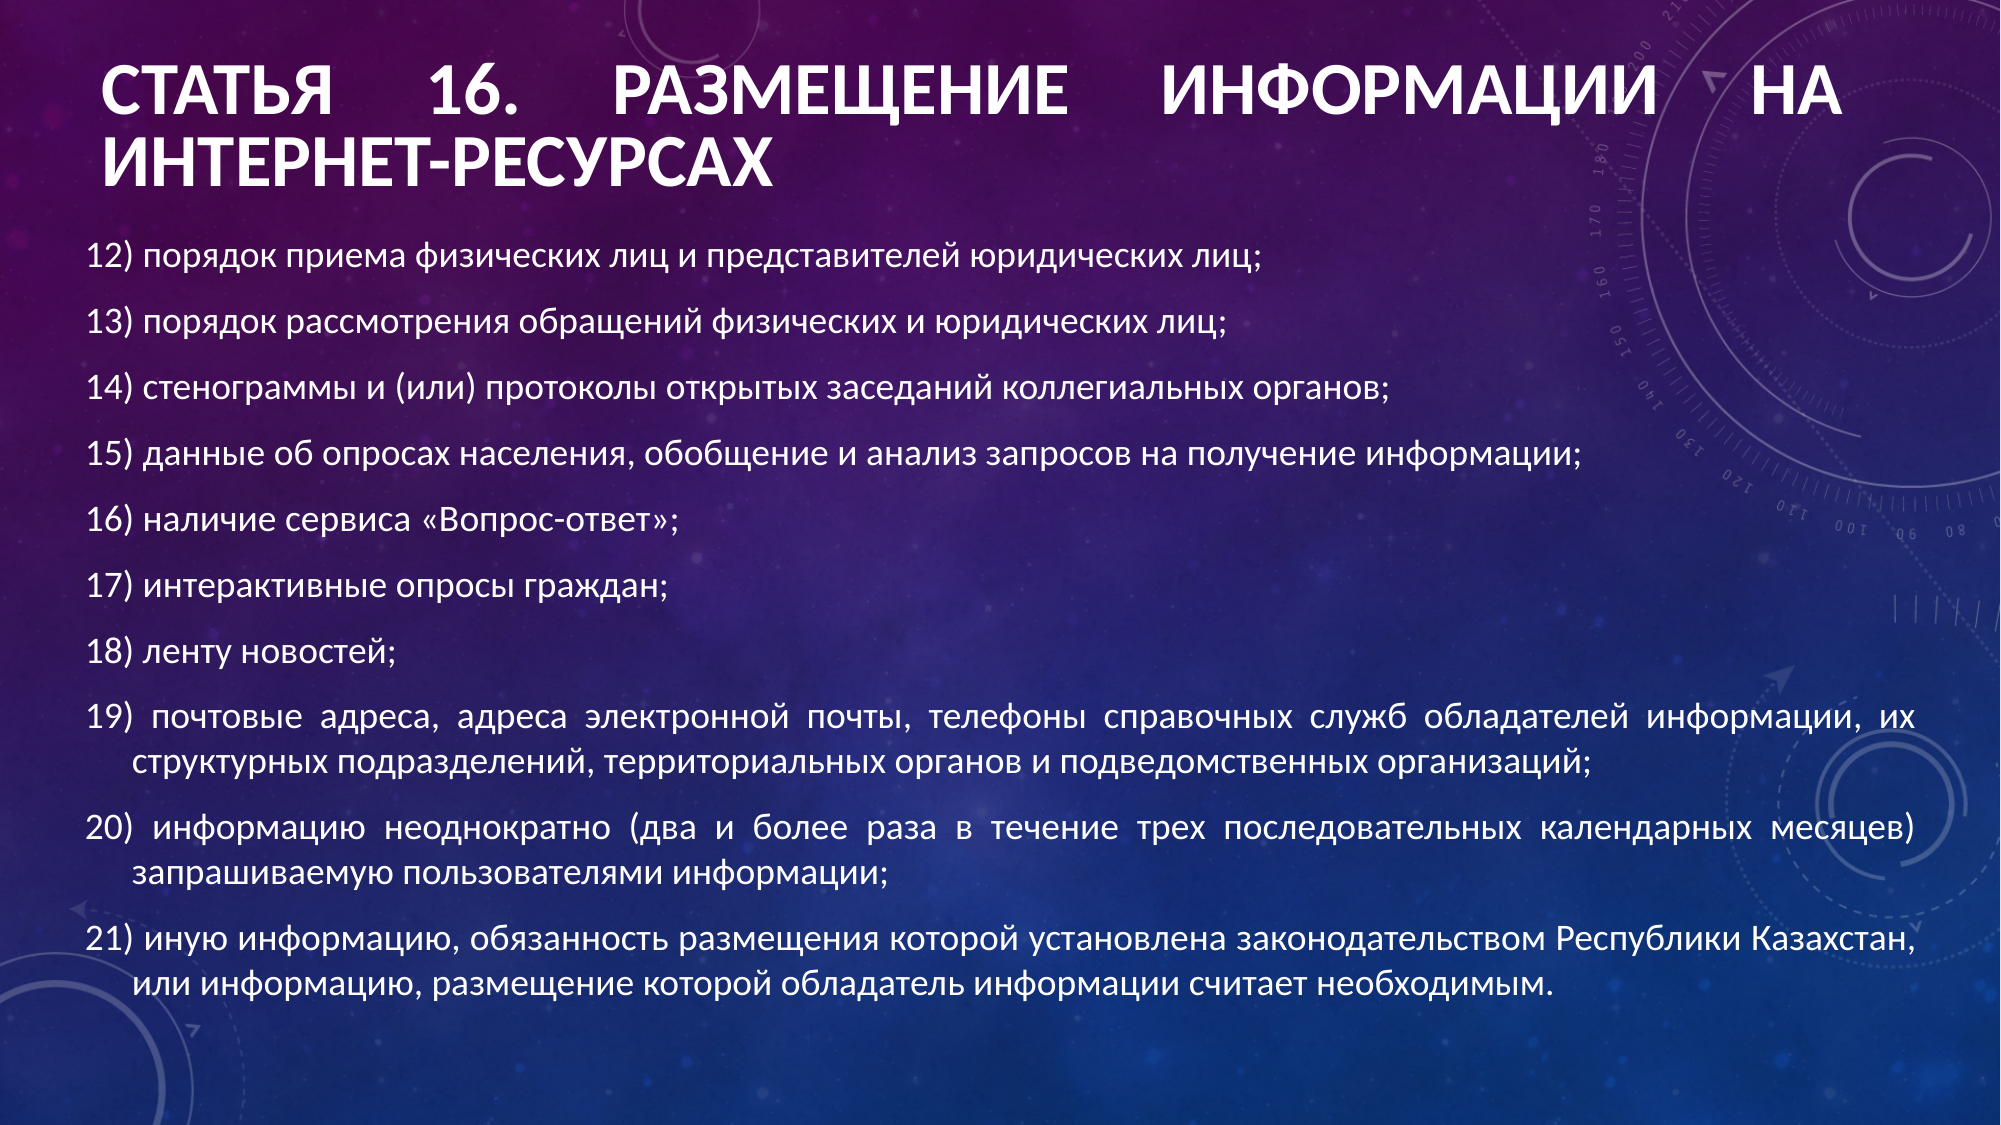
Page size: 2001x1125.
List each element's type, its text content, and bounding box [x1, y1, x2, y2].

title Статья 16. Размещение информации на интернет-ресурсах [86, 29, 1860, 228]
list 12) порядок приема физических лиц и представителей юридических лиц; 13) порядок рассмотрения обращений физических и юридических лиц; 14) стенограммы и (или) протоколы открытых заседаний коллегиальных органов; 15) данные об опросах населения, обобщение и анализ запросов на получение информации; 16) наличие сервиса «Вопрос-ответ»; 17) интерактивные опросы граждан; 18) ленту новостей; 19) почтовые адреса, адреса электронной почты, телефоны справочных служб обладателей информации, их структурных подразделений, территориальных органов и подведомственных организаций; 20) информацию неоднократно (два и более раза в течение трех последовательных календарных месяцев) запрашиваемую пользователями информации; 21) иную информацию, обязанность размещения которой установлена законодательством Республики Казахстан, или информацию, размещение которой обладатель информации считает необходимым. [70, 245, 1933, 1094]
picture [0, 0, 2001, 1125]
